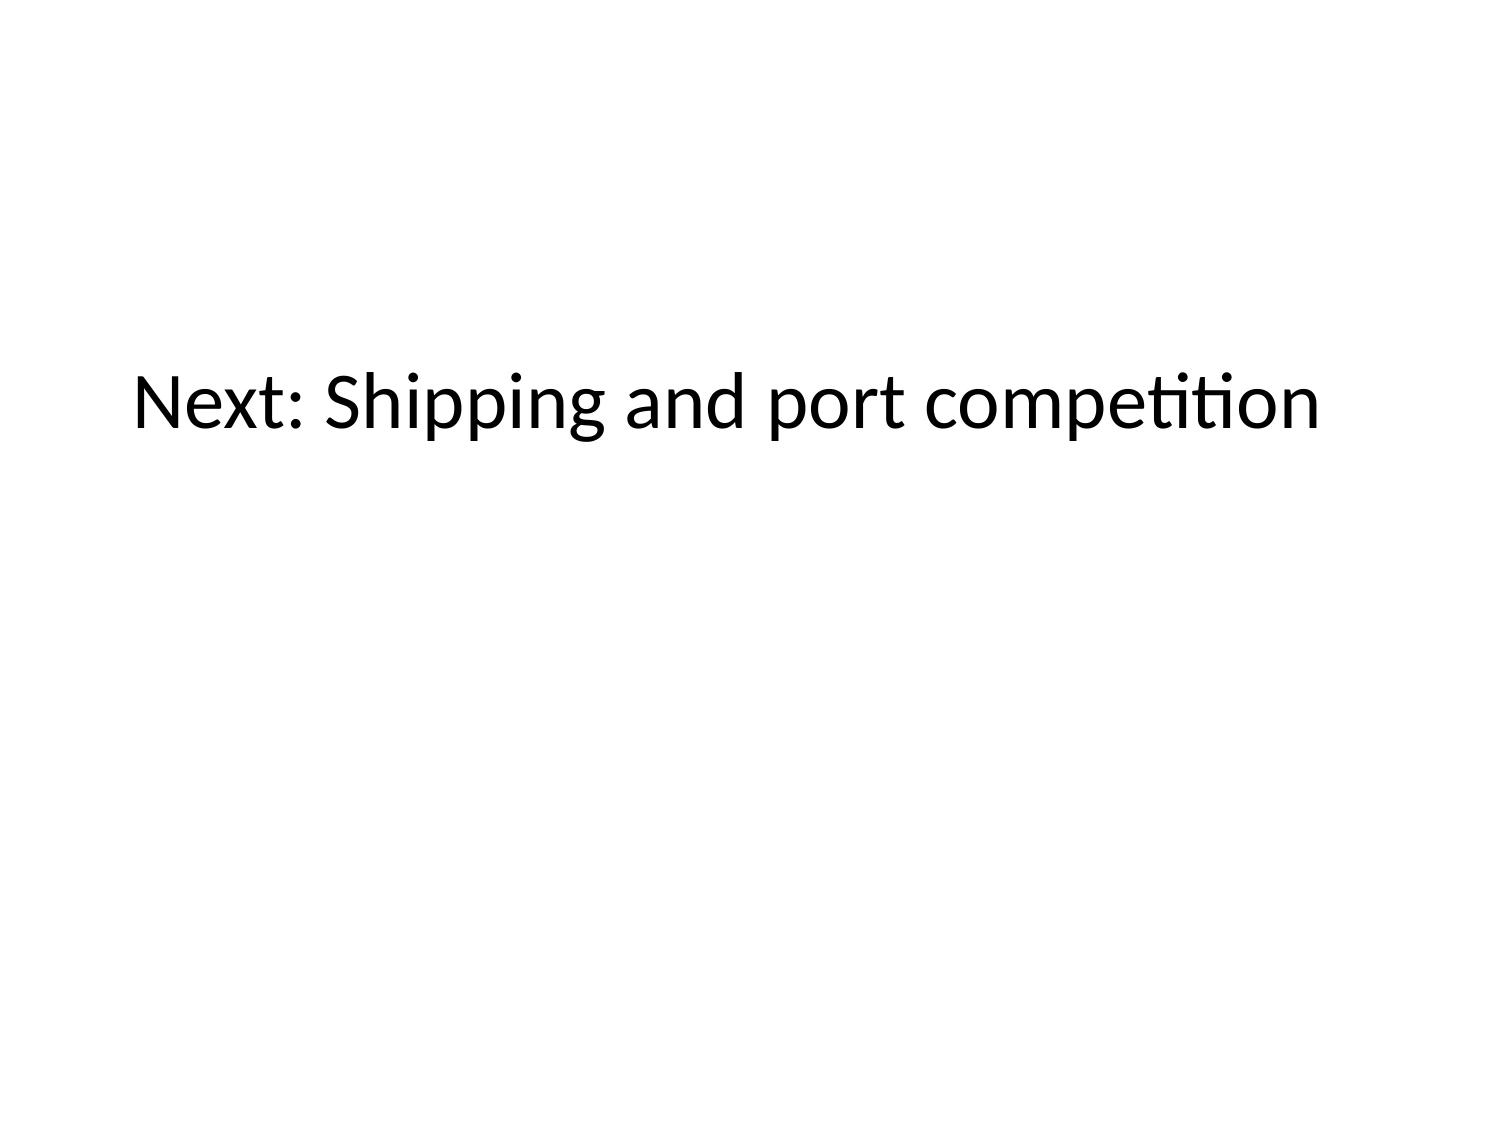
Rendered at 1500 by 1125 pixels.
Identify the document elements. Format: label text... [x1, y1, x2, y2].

title Next: Shipping and port competition [53, 302, 1404, 491]
